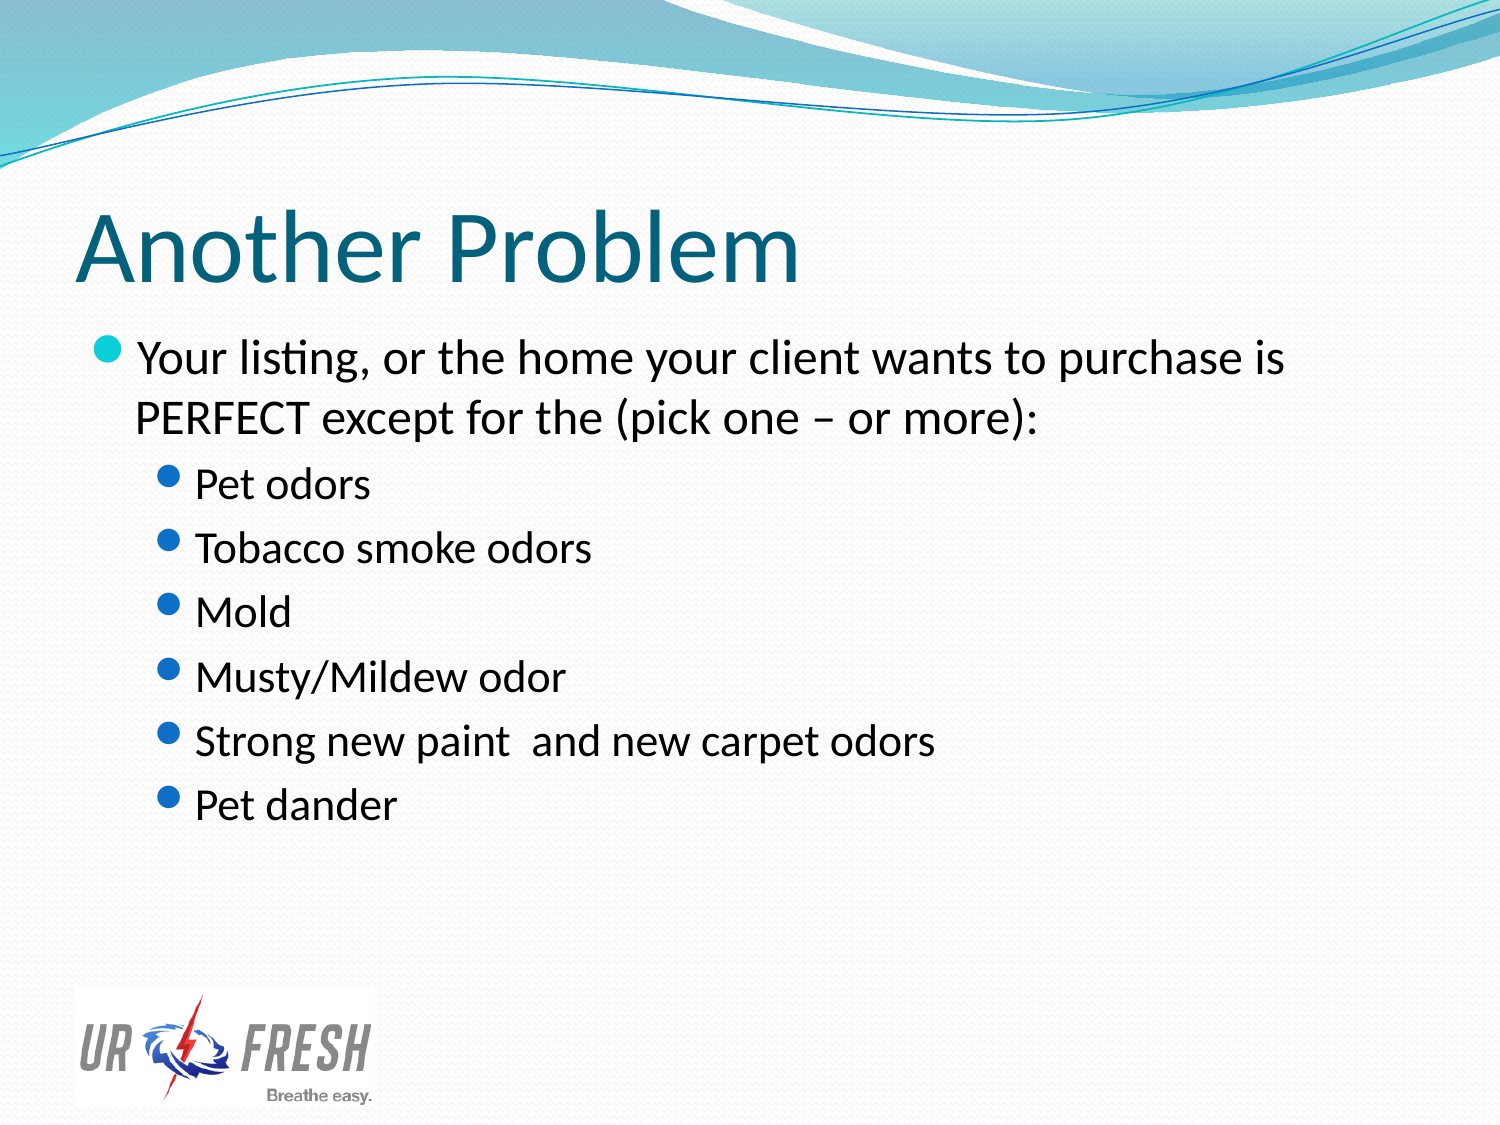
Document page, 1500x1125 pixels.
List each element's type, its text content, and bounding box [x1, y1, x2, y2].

list Your listing, or the home your client wants to purchase is PERFECT except for the (pick one – or more): Pet odors Tobacco smoke odors Mold Musty/Mildew odor Strong new paint and new carpet odors Pet dander [75, 317, 1425, 1038]
title Another Problem [75, 115, 1425, 303]
picture [75, 1038, 375, 1107]
